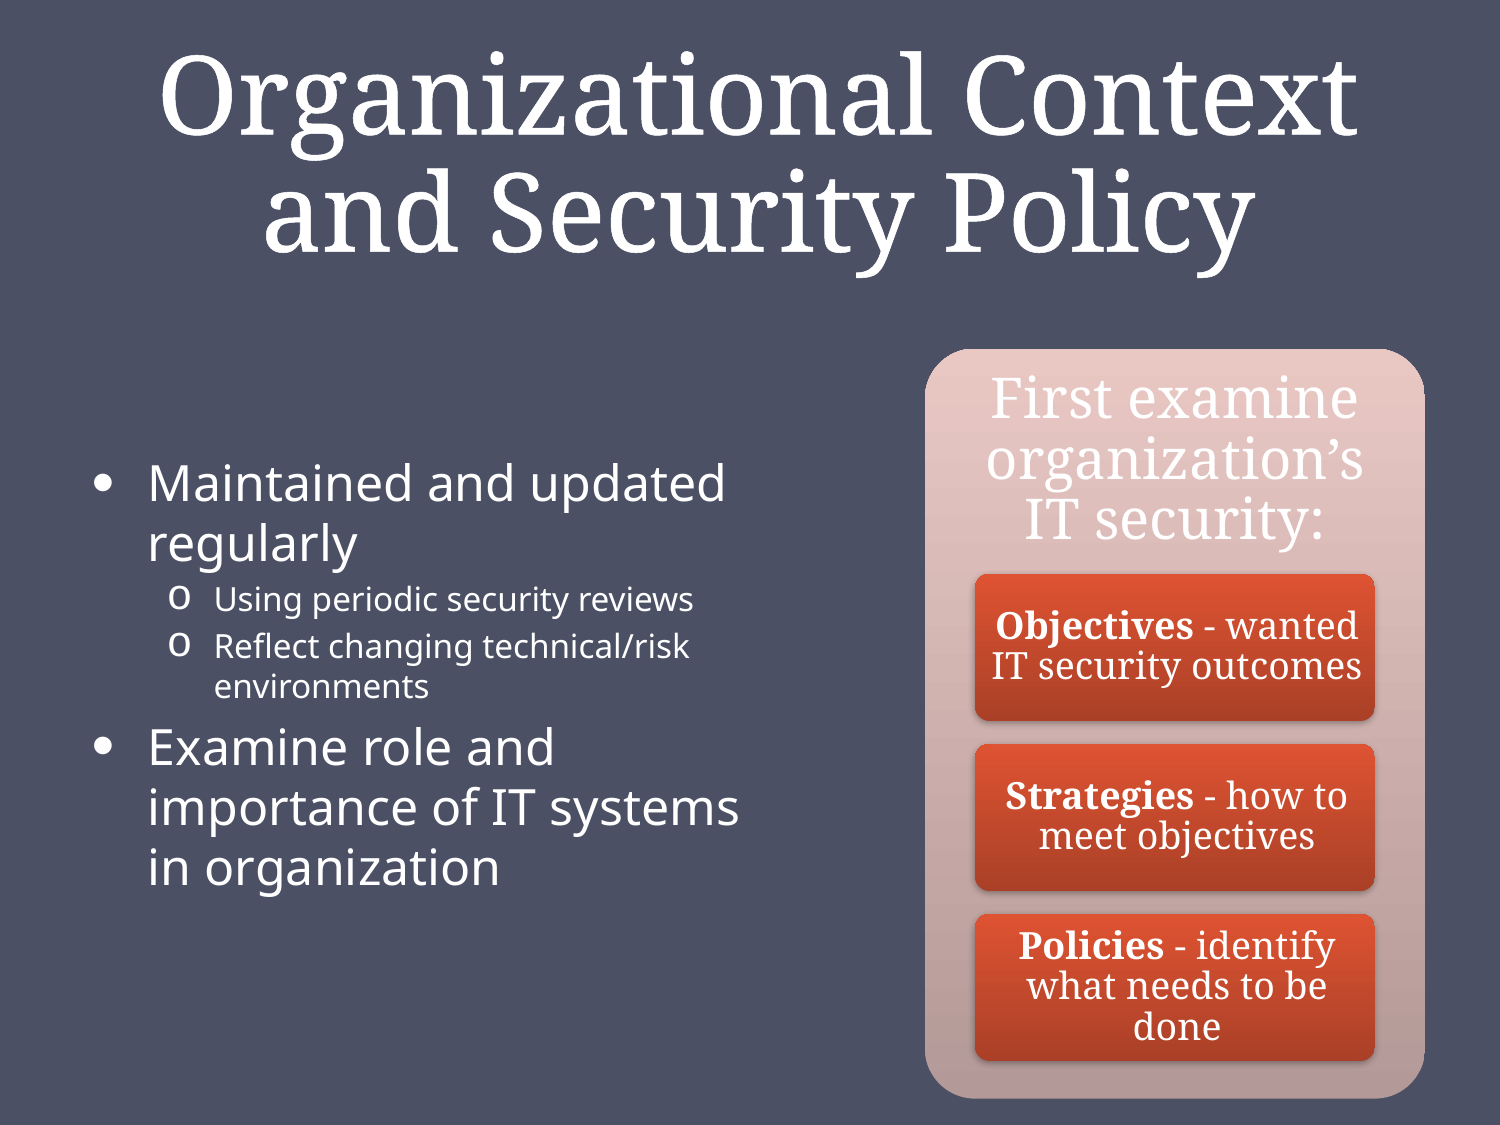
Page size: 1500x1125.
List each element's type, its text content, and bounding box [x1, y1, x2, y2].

title Organizational Context and Security Policy [76, 30, 1440, 281]
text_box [924, 348, 1426, 1099]
list Maintained and updated regularly Using periodic security reviews Reflect changing technical/risk environments Examine role and importance of IT systems in organization [76, 444, 790, 1125]
